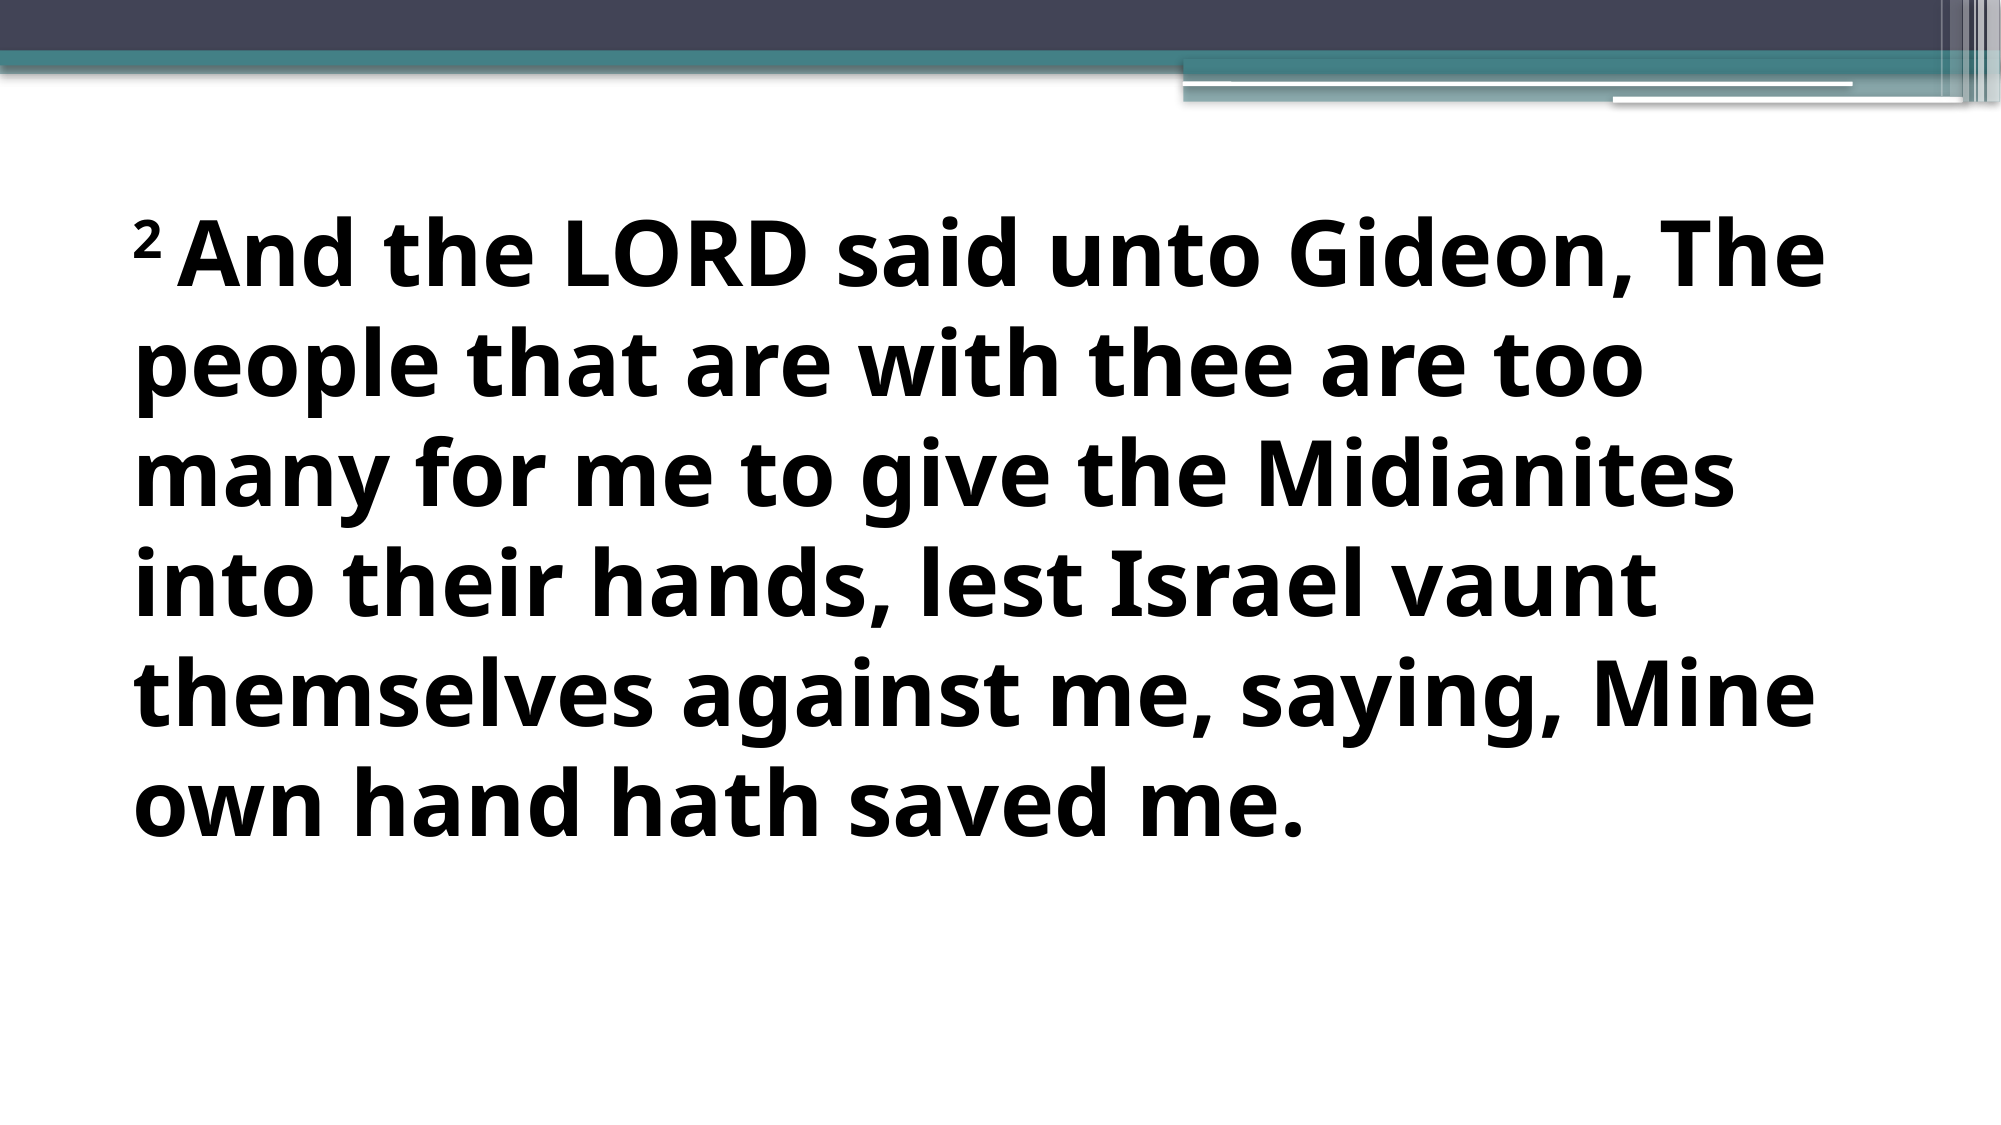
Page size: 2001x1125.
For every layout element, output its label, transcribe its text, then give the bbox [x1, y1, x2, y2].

list 2 And the Lord said unto Gideon, The people that are with thee are too many for me to give the Midianites into their hands, lest Israel vaunt themselves against me, saying, Mine own hand hath saved me. [99, 187, 1900, 1100]
